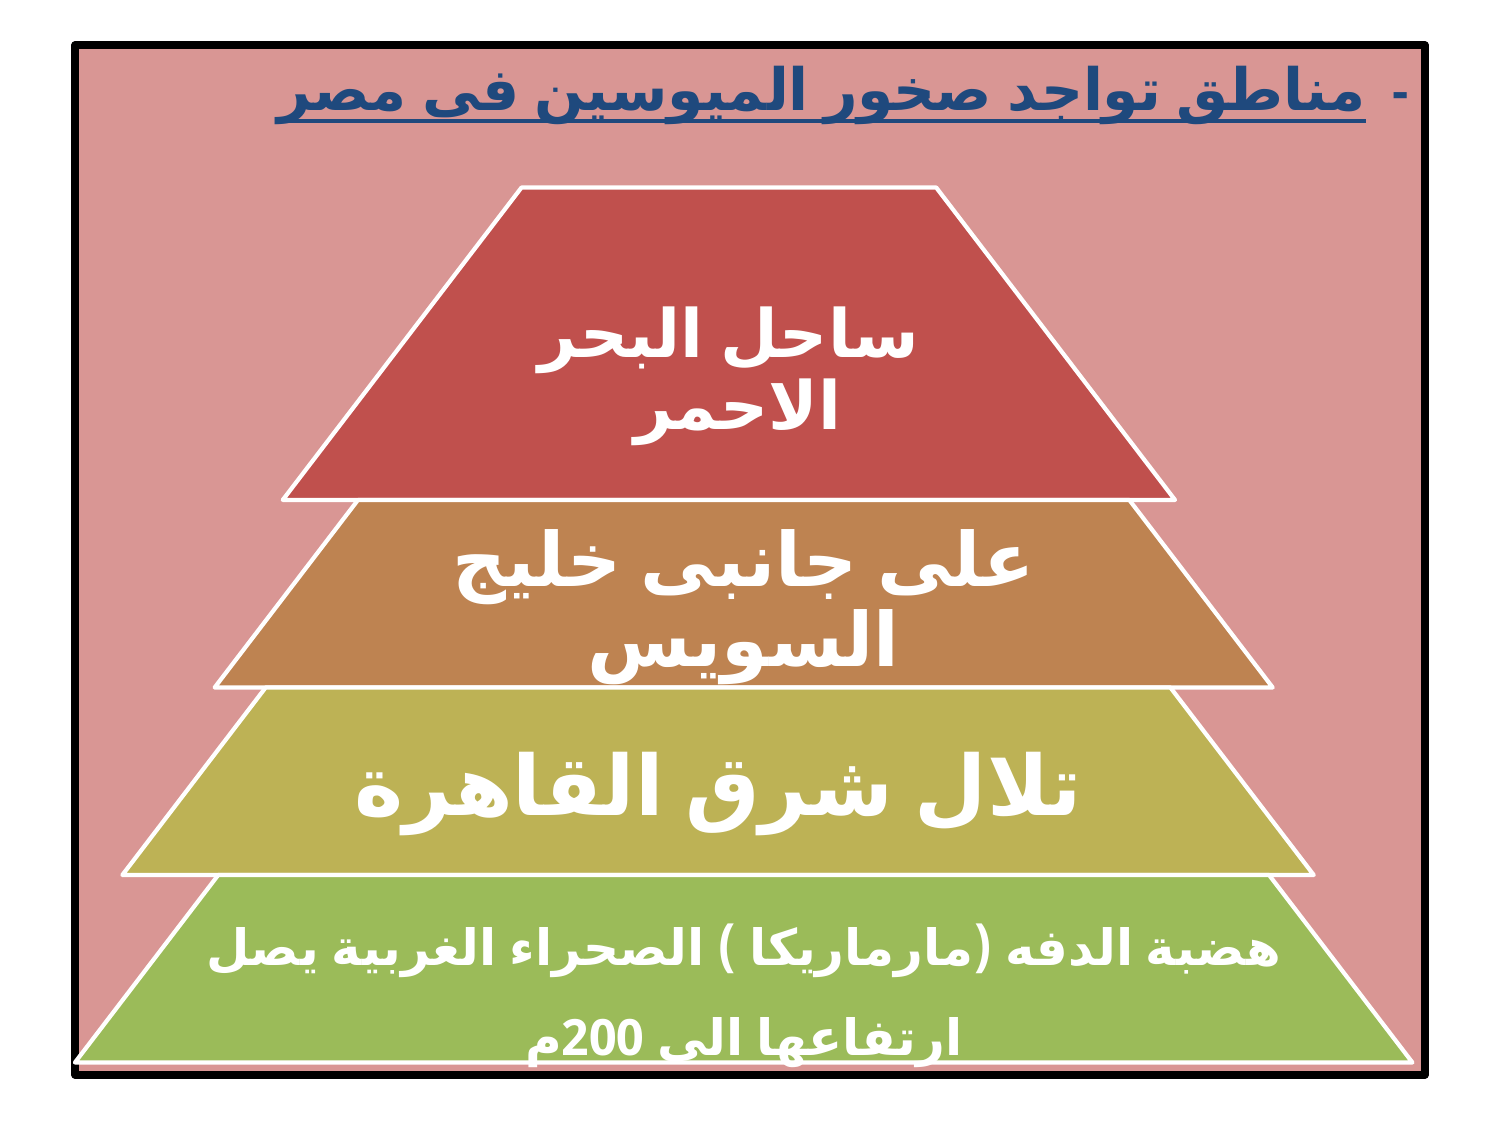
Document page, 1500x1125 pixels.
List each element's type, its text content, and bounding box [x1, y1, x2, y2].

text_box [74, 187, 1413, 1063]
title - مناطق تواجد صخور الميوسين فى مصر [75, 45, 1425, 1075]
